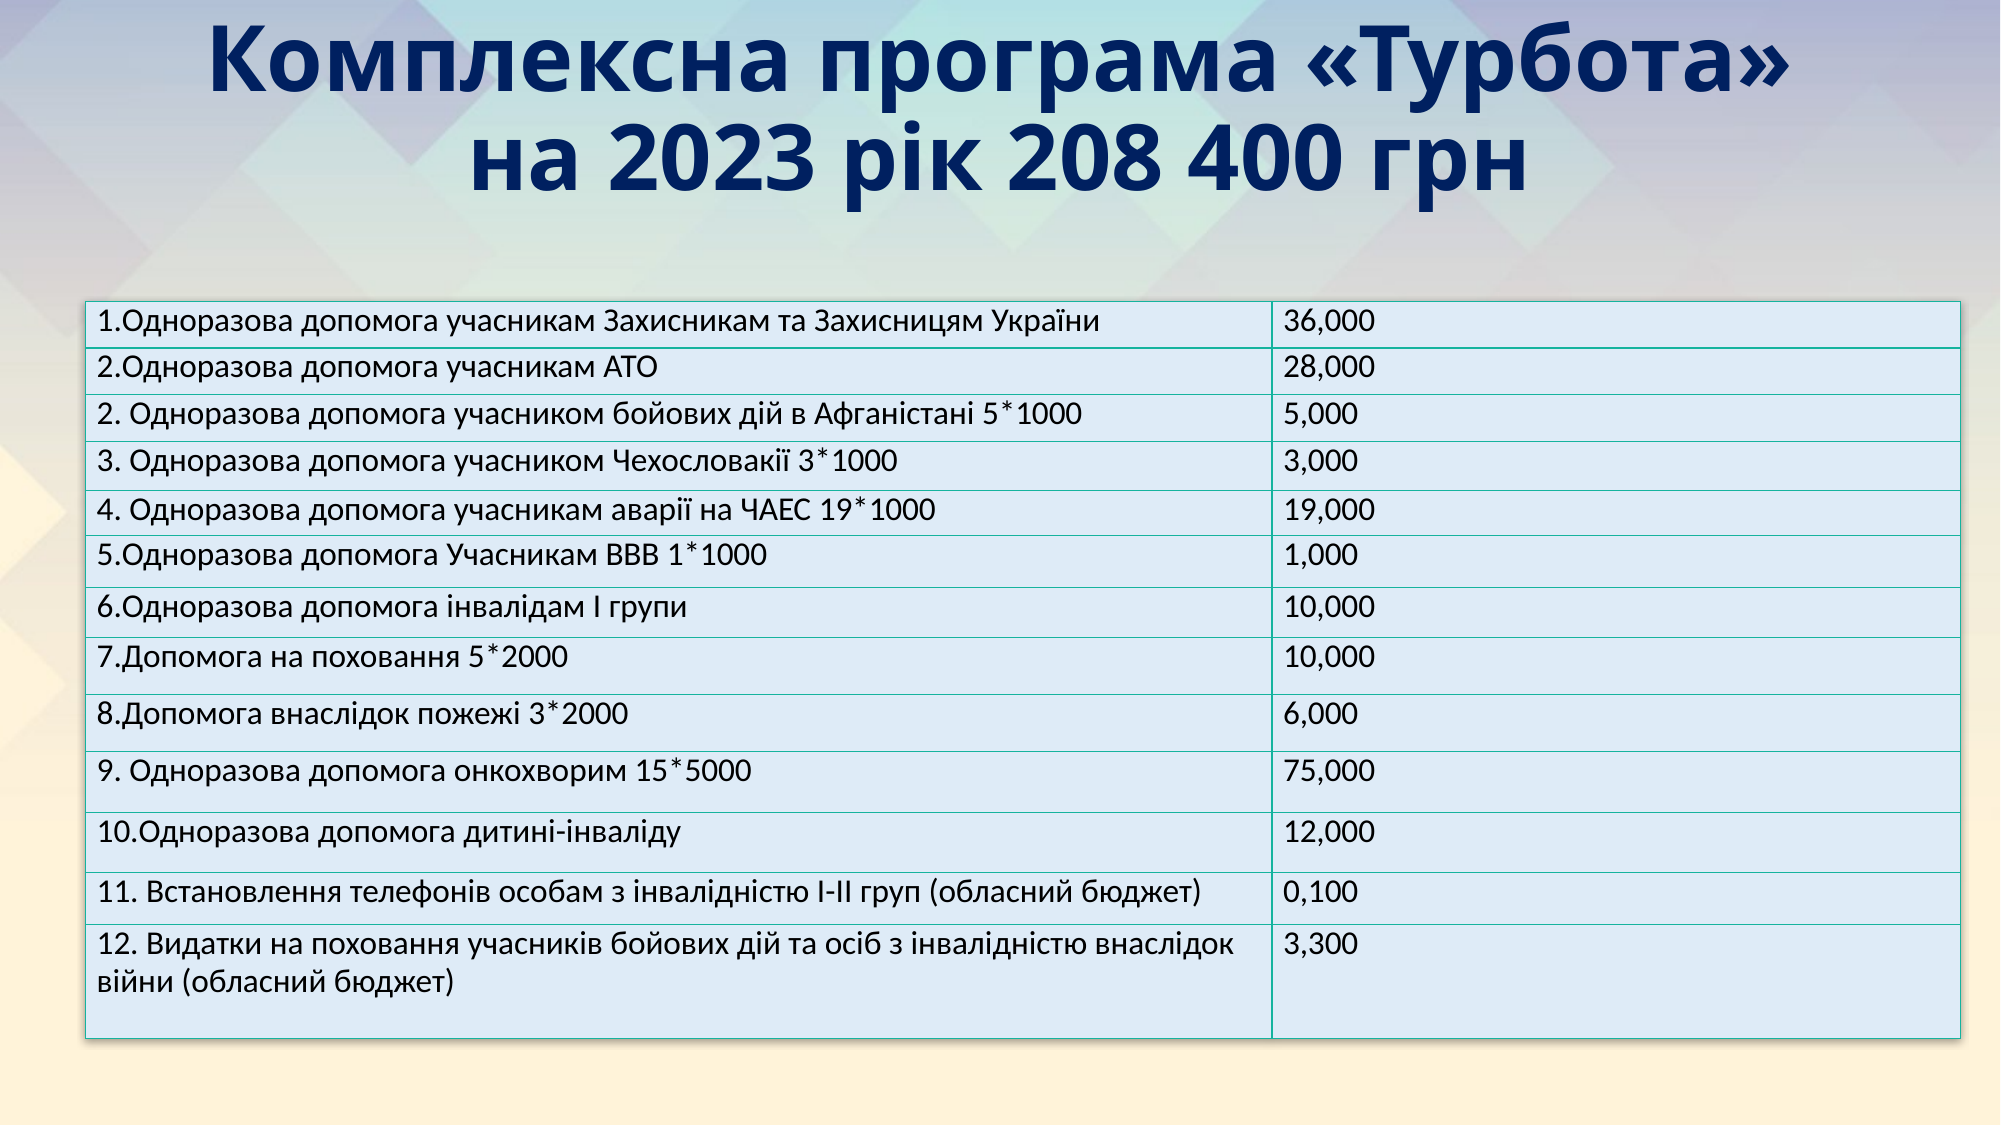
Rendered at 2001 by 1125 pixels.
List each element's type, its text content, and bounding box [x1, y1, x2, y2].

table_header 1.Одноразова допомога учасникам Захисникам та Захисницям України [86, 302, 1271, 347]
table_cell 4. Одноразова допомога учасникам аварії на ЧАЕС 19*1000 [86, 491, 1271, 535]
table_cell 5,000 [1273, 395, 1960, 441]
table_cell 10,000 [1273, 638, 1960, 694]
table_cell 10.Одноразова допомога дитині-інваліду [86, 813, 1271, 872]
table_cell 1,000 [1273, 536, 1960, 587]
table_cell 5.Одноразова допомога Учасникам ВВВ 1*1000 [86, 536, 1271, 587]
table_cell 10,000 [1273, 588, 1960, 637]
title Комплексна програма «Турбота» на 2023 рік 208 400 грн [137, 3, 1863, 221]
table_cell 0,100 [1273, 873, 1960, 924]
table_cell 3. Одноразова допомога учасником Чехословакії 3*1000 [86, 442, 1271, 490]
table_cell 2.Одноразова допомога учасникам АТО [86, 349, 1271, 394]
table_cell 8.Допомога внаслідок пожежі 3*2000 [86, 695, 1271, 751]
table_cell 75,000 [1273, 752, 1960, 812]
table_cell 28,000 [1273, 349, 1960, 394]
table_cell 12. Видатки на поховання учасників бойових дій та осіб з інвалідністю внаслідок війни (обласний бюджет) [86, 925, 1271, 1038]
table_cell 9. Одноразова допомога онкохворим 15*5000 [86, 752, 1271, 812]
table_cell 19,000 [1273, 491, 1960, 535]
table_cell 6.Одноразова допомога інвалідам І групи [86, 588, 1271, 637]
table_cell 3,300 [1273, 925, 1960, 1038]
table_cell 6,000 [1273, 695, 1960, 751]
table_cell 3,000 [1273, 442, 1960, 490]
table_cell 12,000 [1273, 813, 1960, 872]
table_header 36,000 [1273, 302, 1960, 347]
table_cell 11. Встановлення телефонів особам з інвалідністю І-ІІ груп (обласний бюджет) [86, 873, 1271, 924]
picture [0, 0, 2001, 1125]
table_cell 7.Допомога на поховання 5*2000 [86, 638, 1271, 694]
table_cell 2. Одноразова допомога учасником бойових дій в Афганістані 5*1000 [86, 395, 1271, 441]
